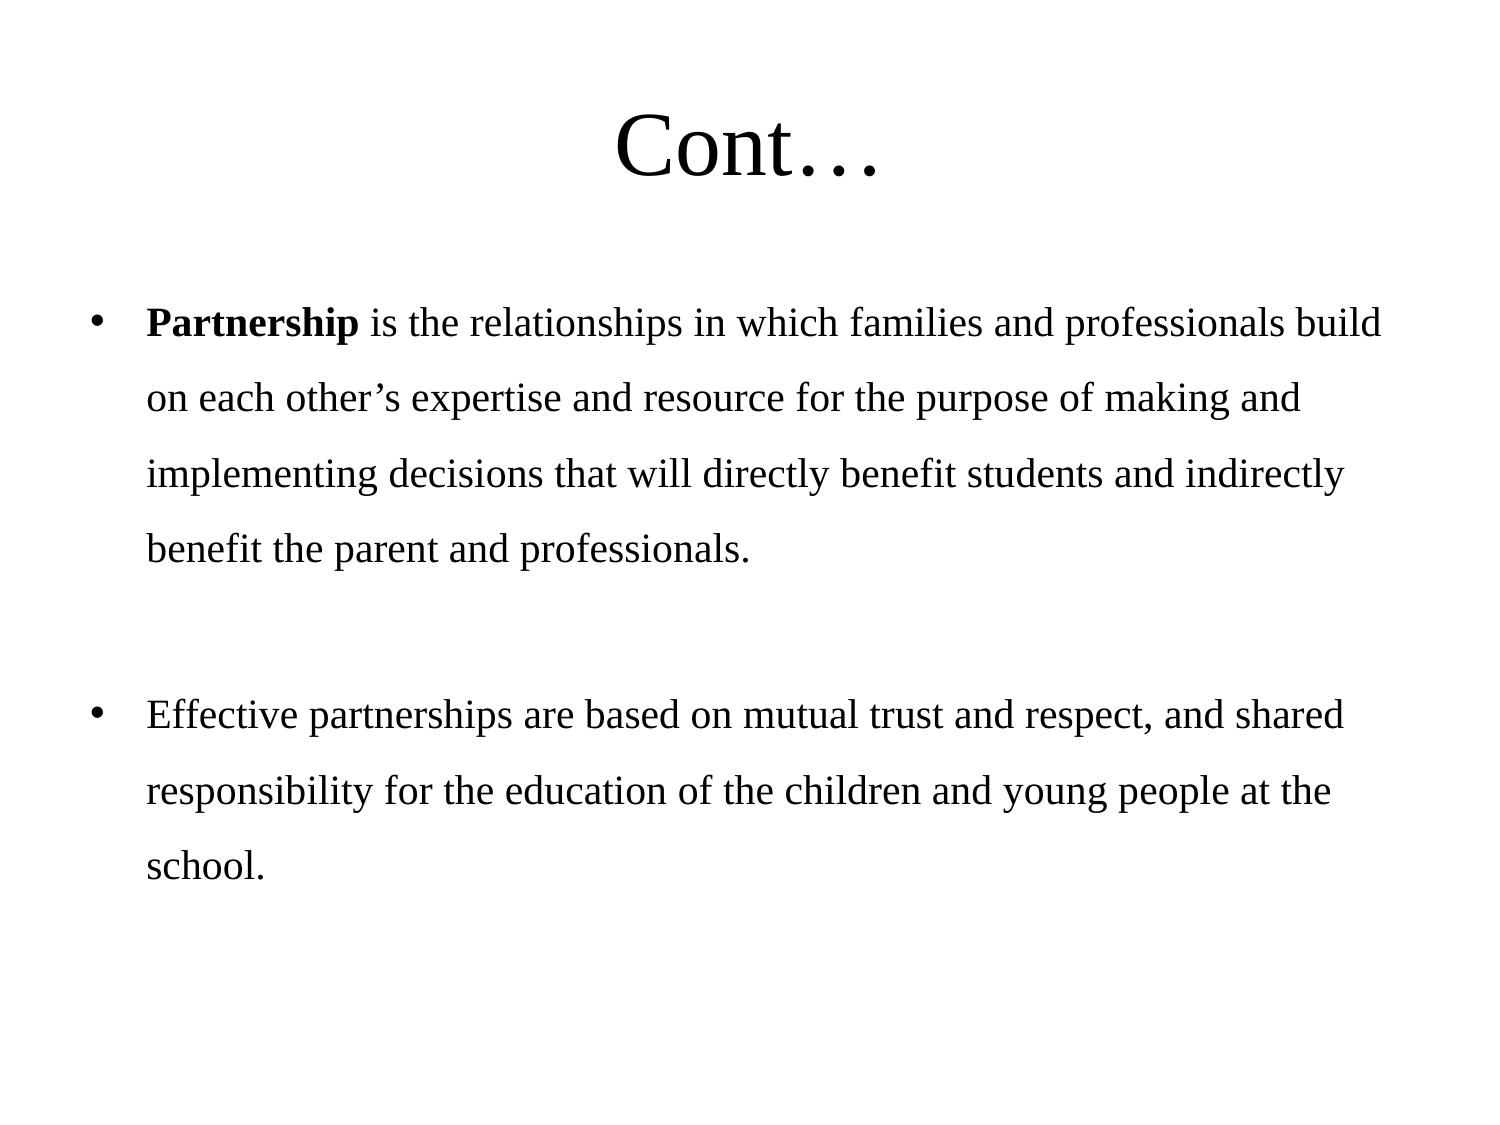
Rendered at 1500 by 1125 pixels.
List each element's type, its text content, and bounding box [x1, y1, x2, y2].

title Cont… [75, 45, 1425, 233]
list Partnership is the relationships in which families and professionals build on each other’s expertise and resource for the purpose of making and implementing decisions that will directly benefit students and indirectly benefit the parent and professionals. Effective partnerships are based on mutual trust and respect, and shared responsibility for the education of the children and young people at the school. [75, 262, 1425, 1005]
